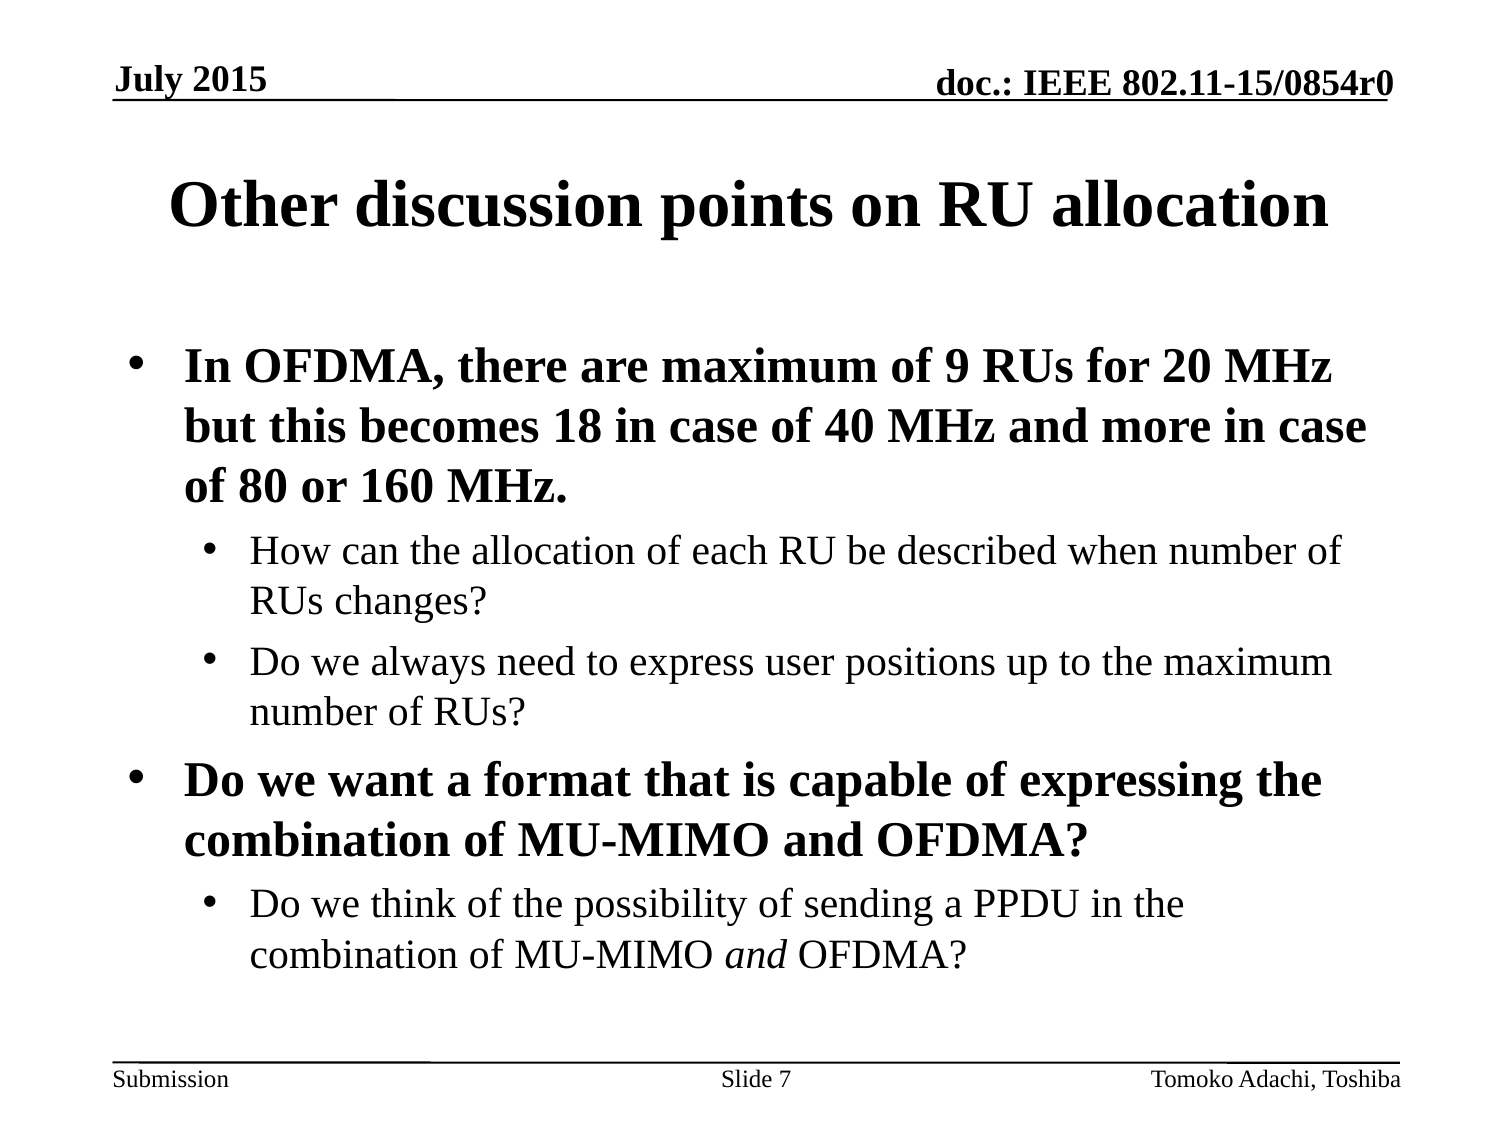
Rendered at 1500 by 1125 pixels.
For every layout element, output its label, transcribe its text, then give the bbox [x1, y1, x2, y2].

slide_number Slide 7 [712, 1061, 800, 1123]
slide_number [114, 54, 423, 100]
list In OFDMA, there are maximum of 9 RUs for 20 MHz but this becomes 18 in case of 40 MHz and more in case of 80 or 160 MHz. How can the allocation of each RU be described when number of RUs changes? Do we always need to express user positions up to the maximum number of RUs? Do we want a format that is capable of expressing the combination of MU-MIMO and OFDMA? Do we think of the possibility of sending a PPDU in the combination of MU-MIMO and OFDMA? [112, 324, 1388, 1000]
footer Tomoko Adachi, Toshiba [878, 1061, 1402, 1093]
title Other discussion points on RU allocation [112, 112, 1388, 288]
